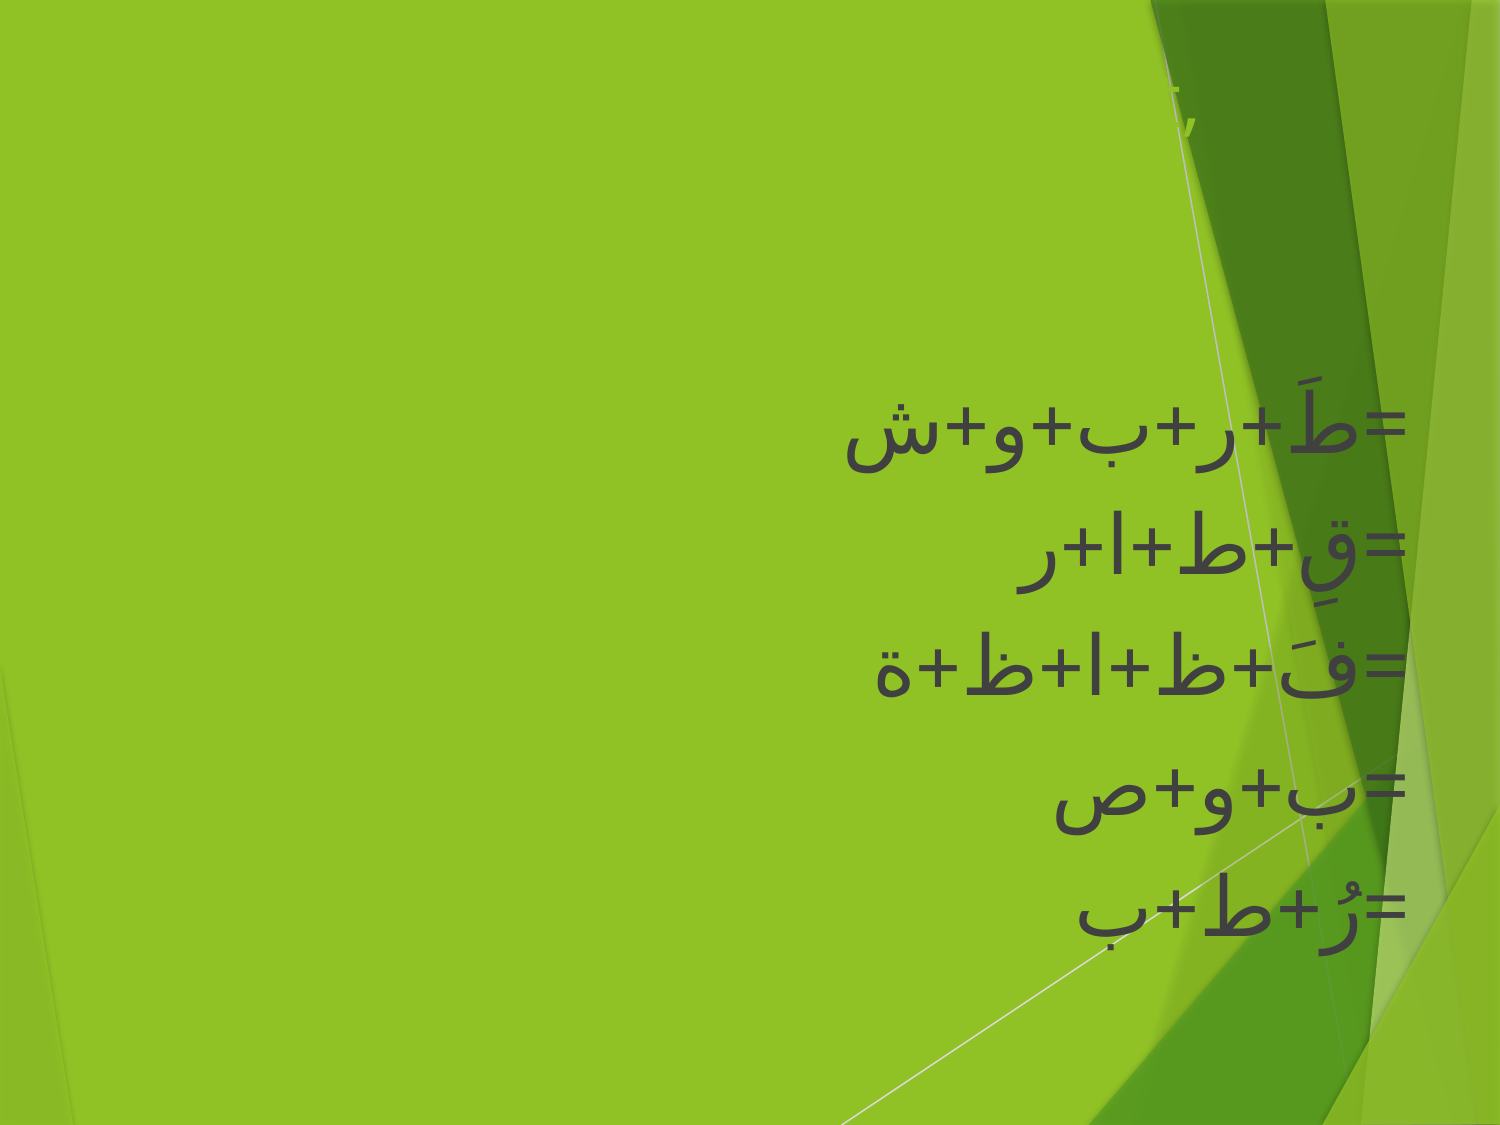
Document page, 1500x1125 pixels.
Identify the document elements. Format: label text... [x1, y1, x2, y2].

list طَ+ر+ب+و+ش= قِ+ط+ا+ر= فَ+ظ+ا+ظ+ة= ب+و+ص= رُ+ط+ب= [75, 362, 1425, 1005]
title Combine the letters in each set, including short vowels, to form words [75, 45, 1425, 362]
